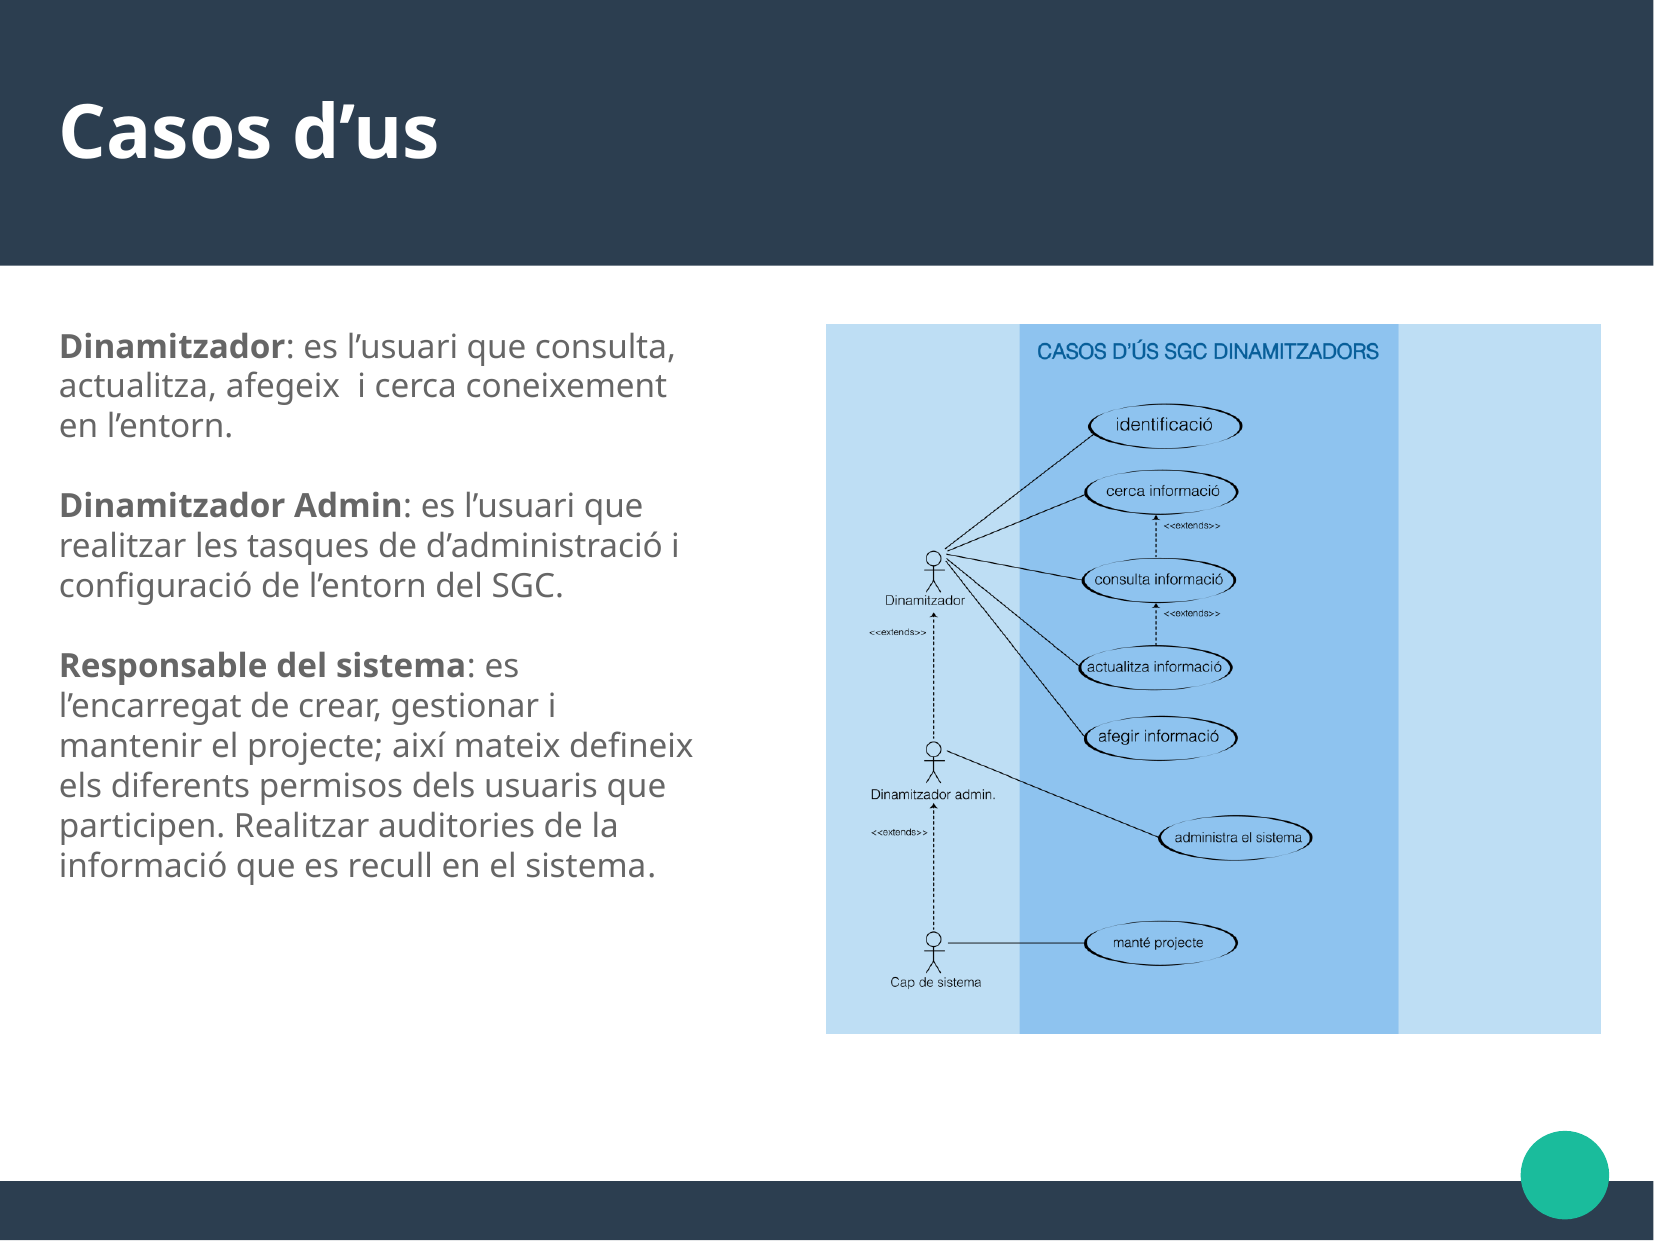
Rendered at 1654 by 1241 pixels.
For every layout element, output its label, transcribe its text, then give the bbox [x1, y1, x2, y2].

picture [826, 324, 1602, 1034]
text_box Dinamitzador: es l’usuari que consulta, actualitza, afegeix i cerca coneixement en l’entorn. Dinamitzador Admin: es l’usuari que realitzar les tasques de d’administració i configuració de l’entorn del SGC. Responsable del sistema: es l’encarregat de crear, gestionar i mantenir el projecte; així mateix defineix els diferents permisos dels usuaris que participen. Realitzar auditories de la informació que es recull en el sistema. [58, 324, 709, 975]
text_box Casos d’us [58, 49, 1595, 207]
